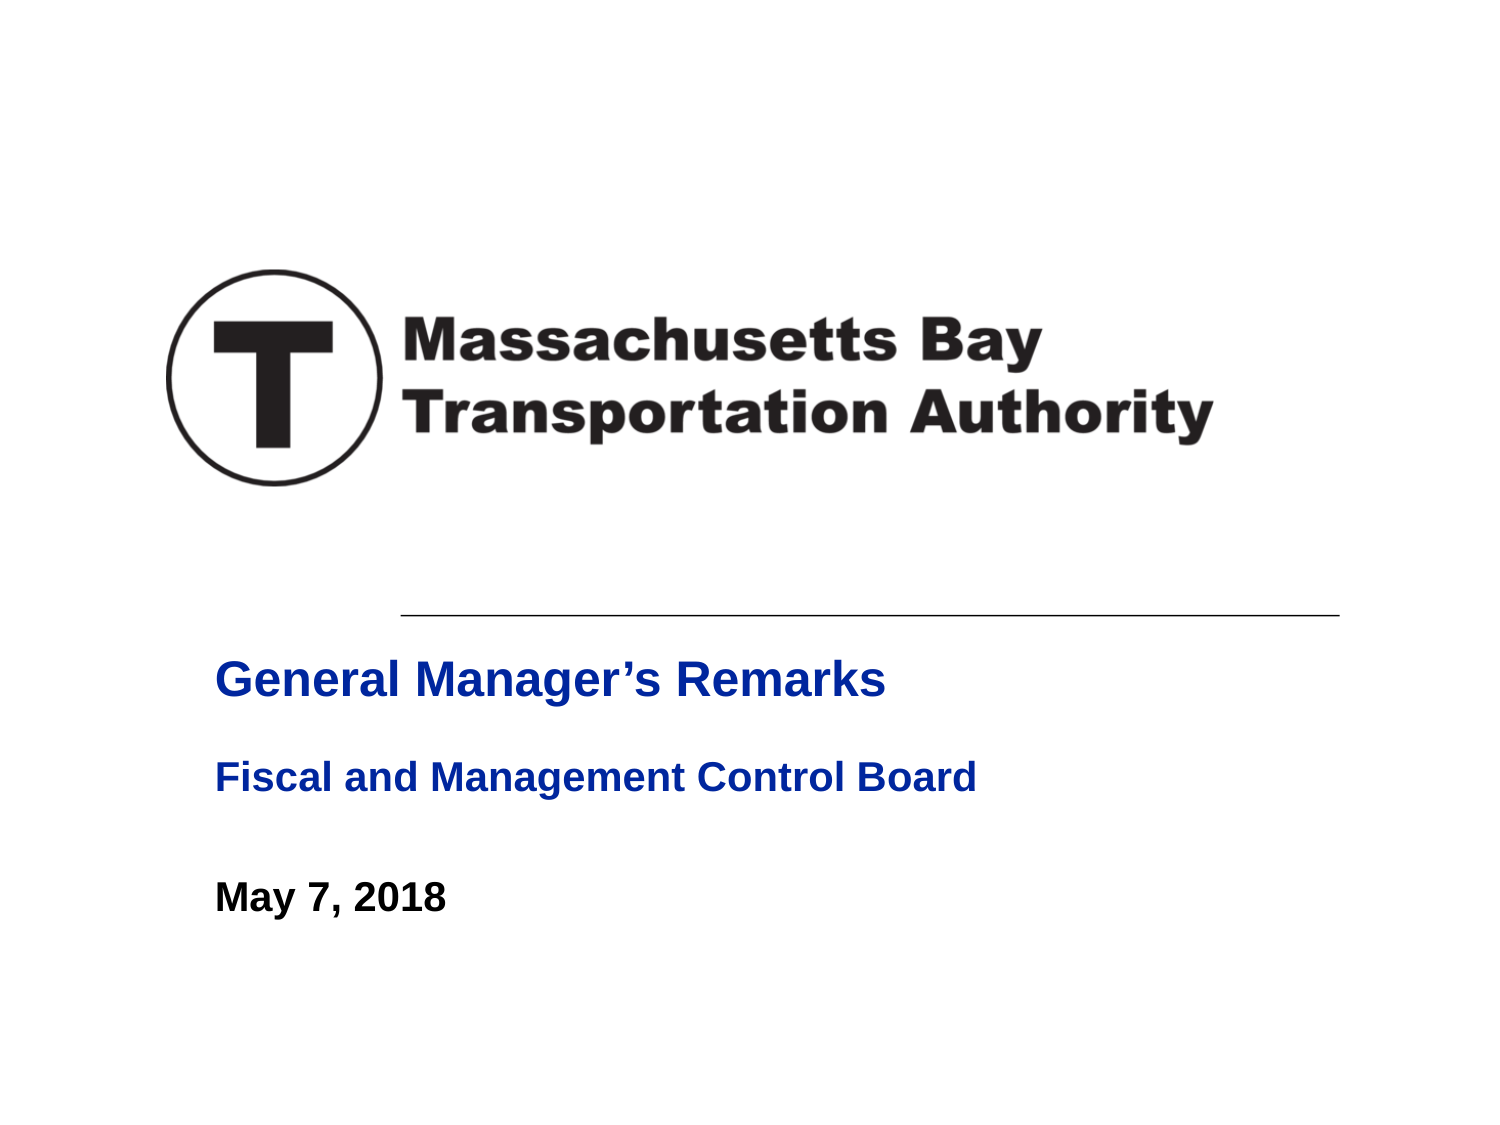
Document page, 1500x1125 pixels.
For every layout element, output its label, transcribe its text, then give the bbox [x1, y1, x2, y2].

picture [166, 256, 1214, 494]
title General Manager’s Remarks [200, 637, 1413, 714]
list Fiscal and Management Control Board [200, 742, 1400, 818]
list May 7, 2018 [200, 862, 750, 988]
